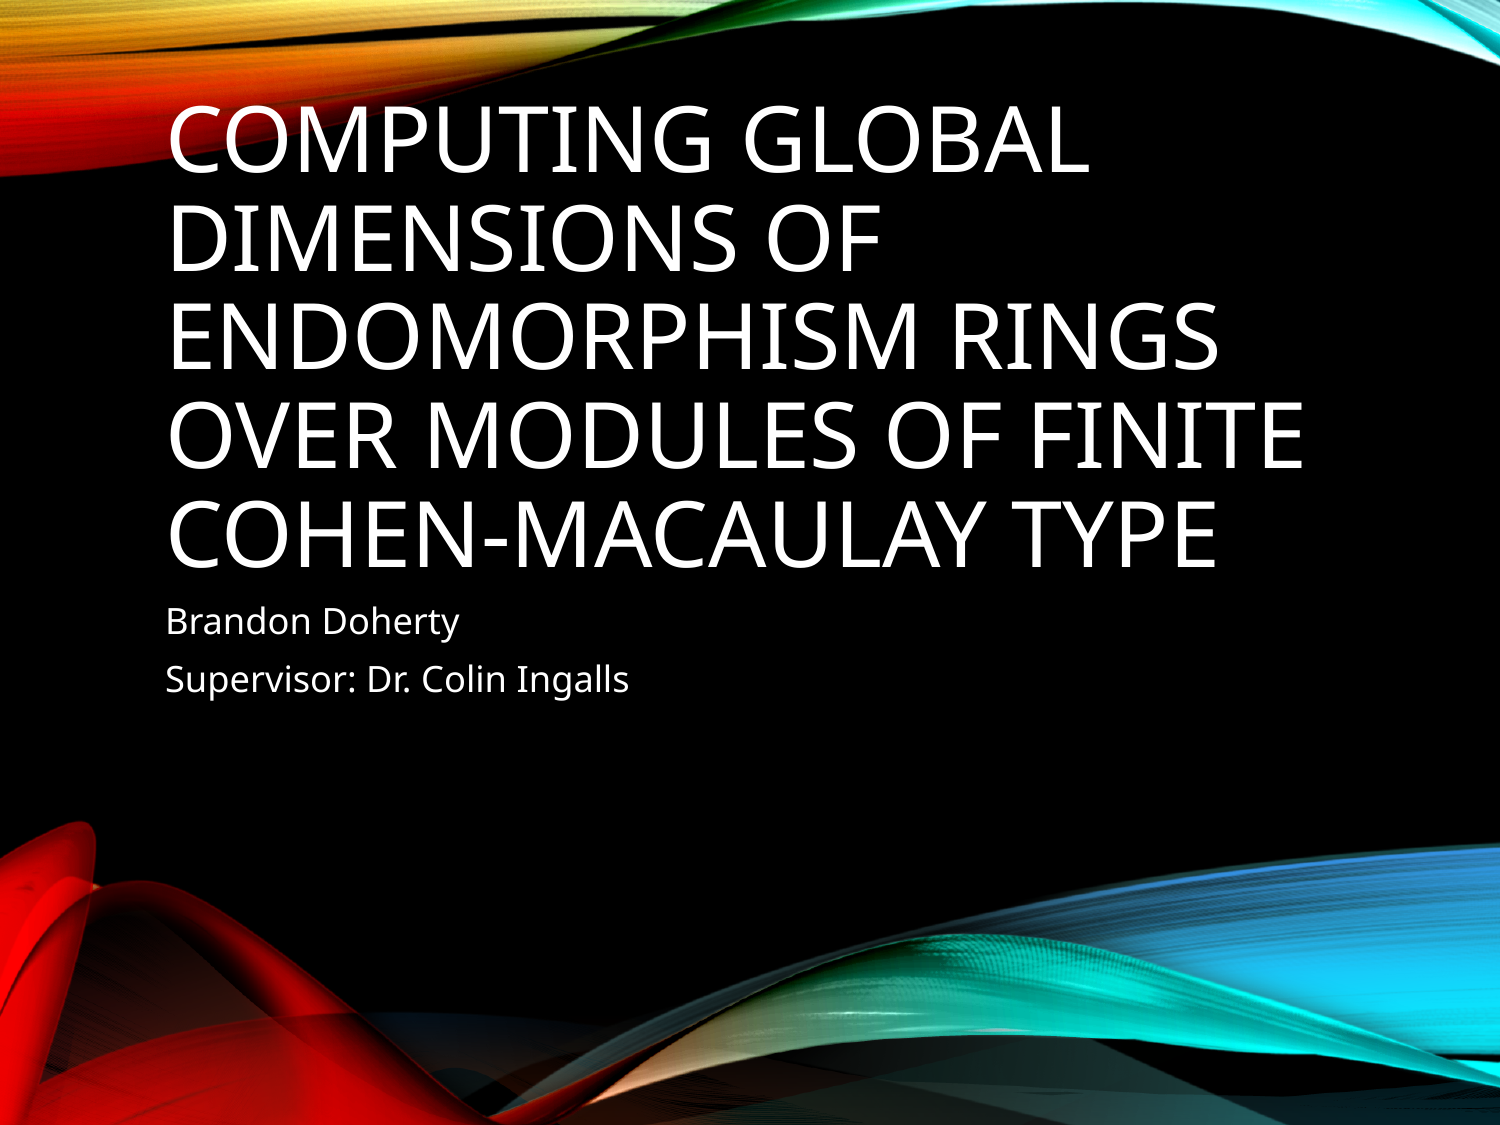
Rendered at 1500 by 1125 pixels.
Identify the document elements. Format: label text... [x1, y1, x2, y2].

subtitle Brandon Doherty Supervisor: Dr. Colin Ingalls [150, 595, 1350, 709]
picture [0, 819, 1500, 1125]
picture [0, 0, 1500, 178]
title Computing Global Dimensions of Endomorphism Rings over modules of finite cohen-macaulay type [150, 295, 1350, 595]
